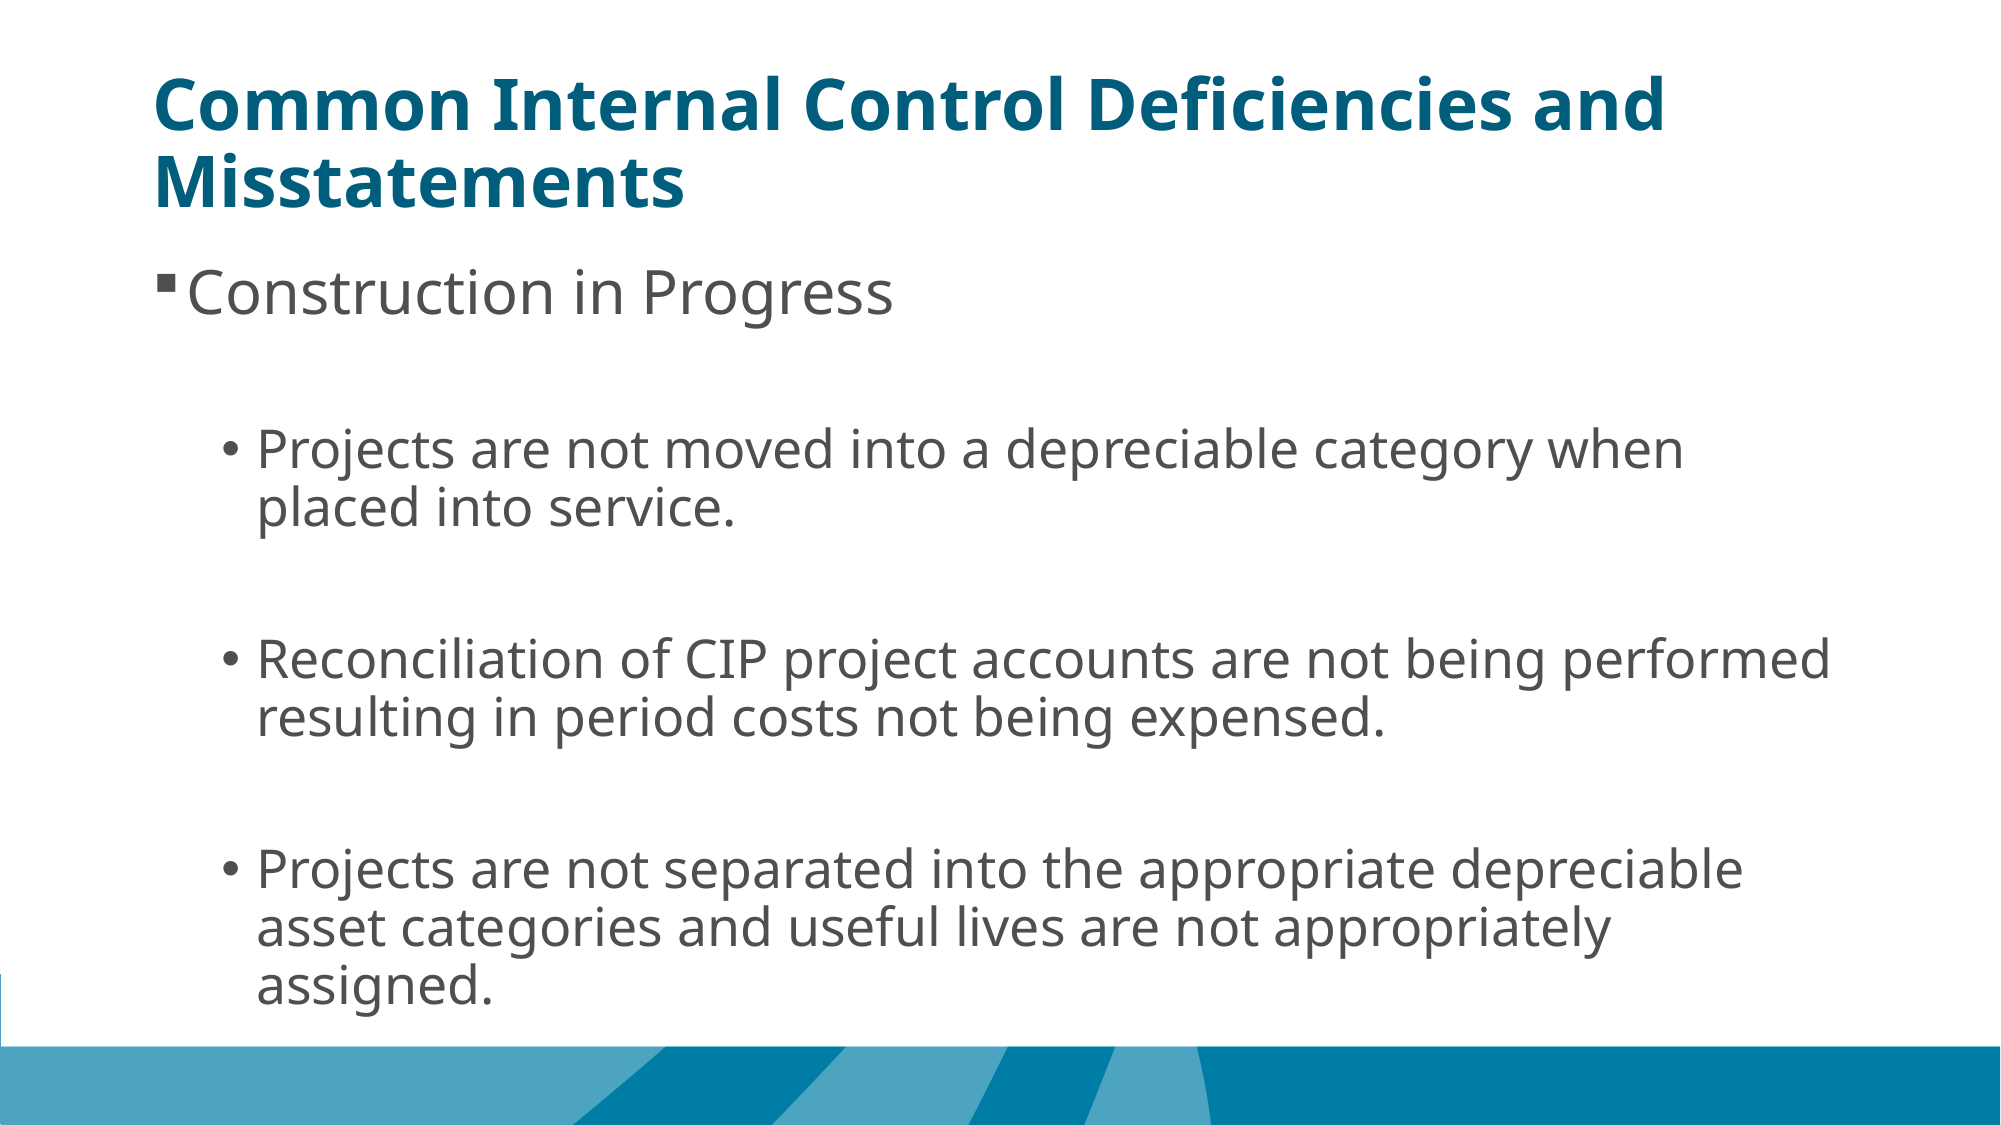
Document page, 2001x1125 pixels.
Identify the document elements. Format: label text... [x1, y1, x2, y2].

list Construction in Progress Projects are not moved into a depreciable category when placed into service. Reconciliation of CIP project accounts are not being performed resulting in period costs not being expensed. Projects are not separated into the appropriate depreciable asset categories and useful lives are not appropriately assigned. [137, 253, 1863, 1027]
title Common Internal Control Deficiencies and Misstatements [137, 59, 1863, 231]
picture [0, 0, 2001, 1125]
